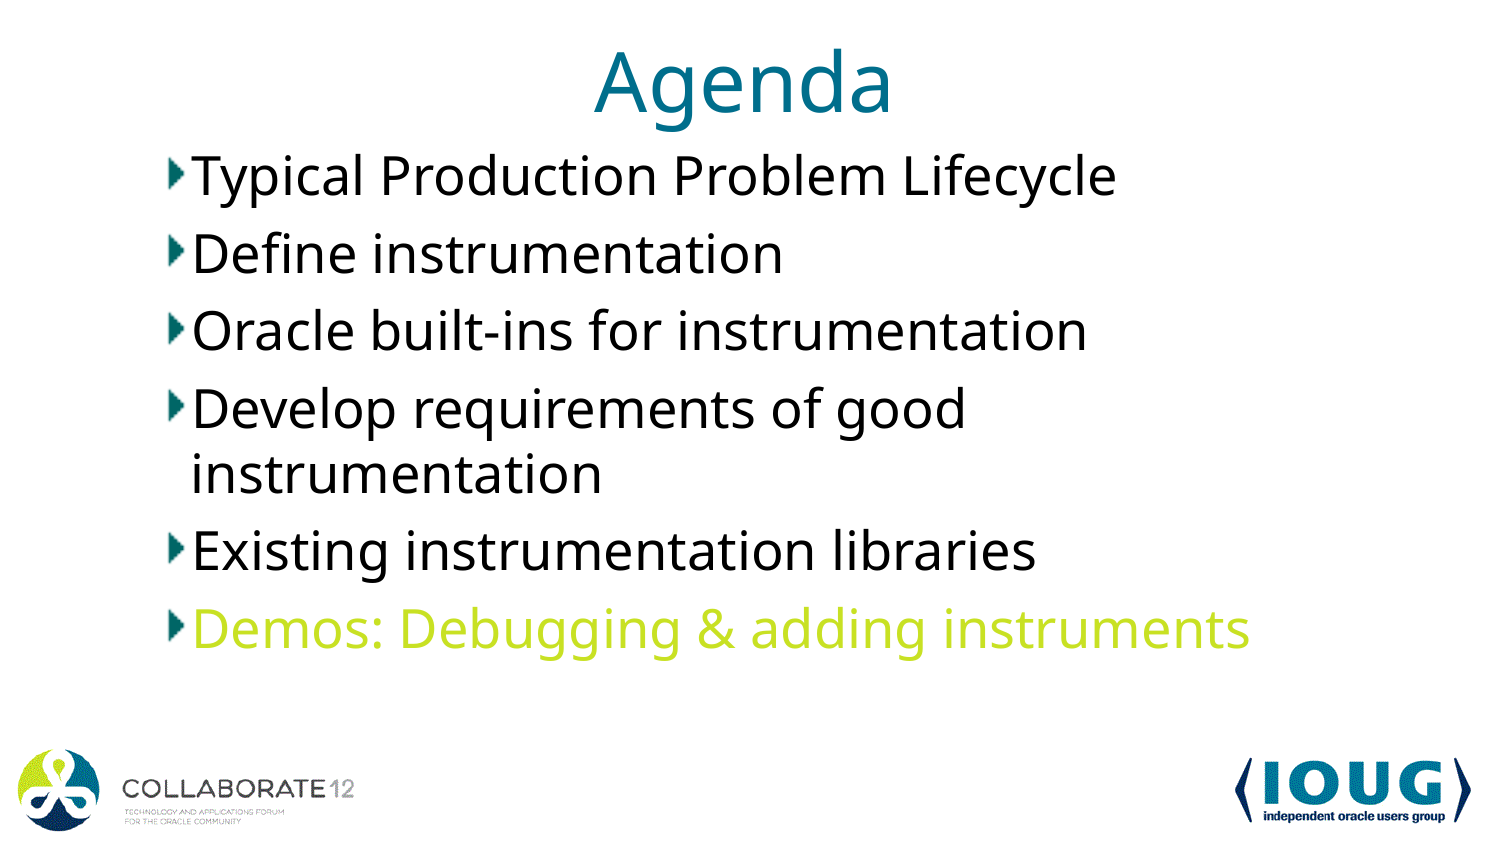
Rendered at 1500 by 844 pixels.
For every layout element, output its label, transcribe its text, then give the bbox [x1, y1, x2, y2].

list Typical Production Problem Lifecycle Define instrumentation Oracle built-ins for instrumentation Develop requirements of good instrumentation Existing instrumentation libraries Demos: Debugging & adding instruments [137, 134, 1354, 734]
title Agenda [137, 21, 1354, 134]
picture [153, 530, 192, 568]
picture [153, 607, 192, 646]
picture [153, 232, 192, 271]
picture [153, 310, 192, 349]
picture [12, 742, 363, 844]
picture [1224, 746, 1479, 835]
picture [153, 387, 192, 426]
picture [153, 155, 192, 194]
